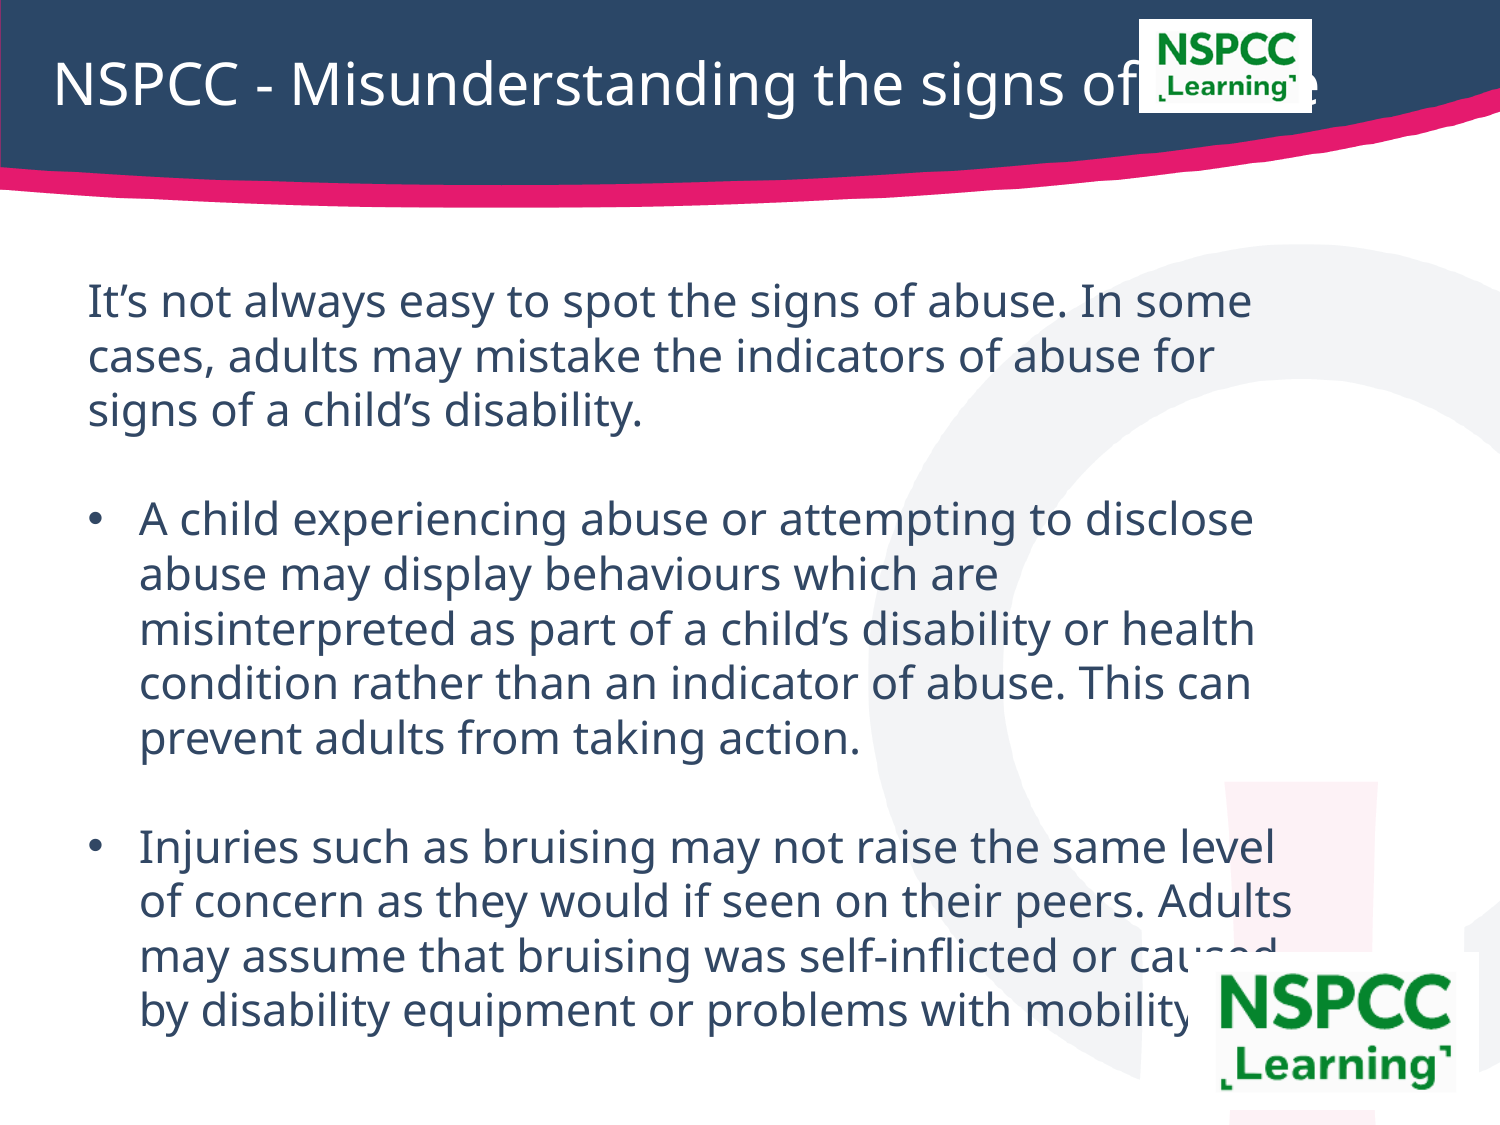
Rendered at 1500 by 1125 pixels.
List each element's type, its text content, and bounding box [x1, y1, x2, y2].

picture [0, 0, 1500, 1125]
title NSPCC - Misunderstanding the signs of abuse [43, 37, 1456, 127]
list It’s not always easy to spot the signs of abuse. In some cases, adults may mistake the indicators of abuse for signs of a child’s disability. A child experiencing abuse or attempting to disclose abuse may display behaviours which are misinterpreted as part of a child’s disability or health condition rather than an indicator of abuse. This can prevent adults from taking action. Injuries such as bruising may not raise the same level of concern as they would if seen on their peers. Adults may assume that bruising was self-inflicted or caused by disability equipment or problems with mobility. [78, 263, 1335, 1047]
